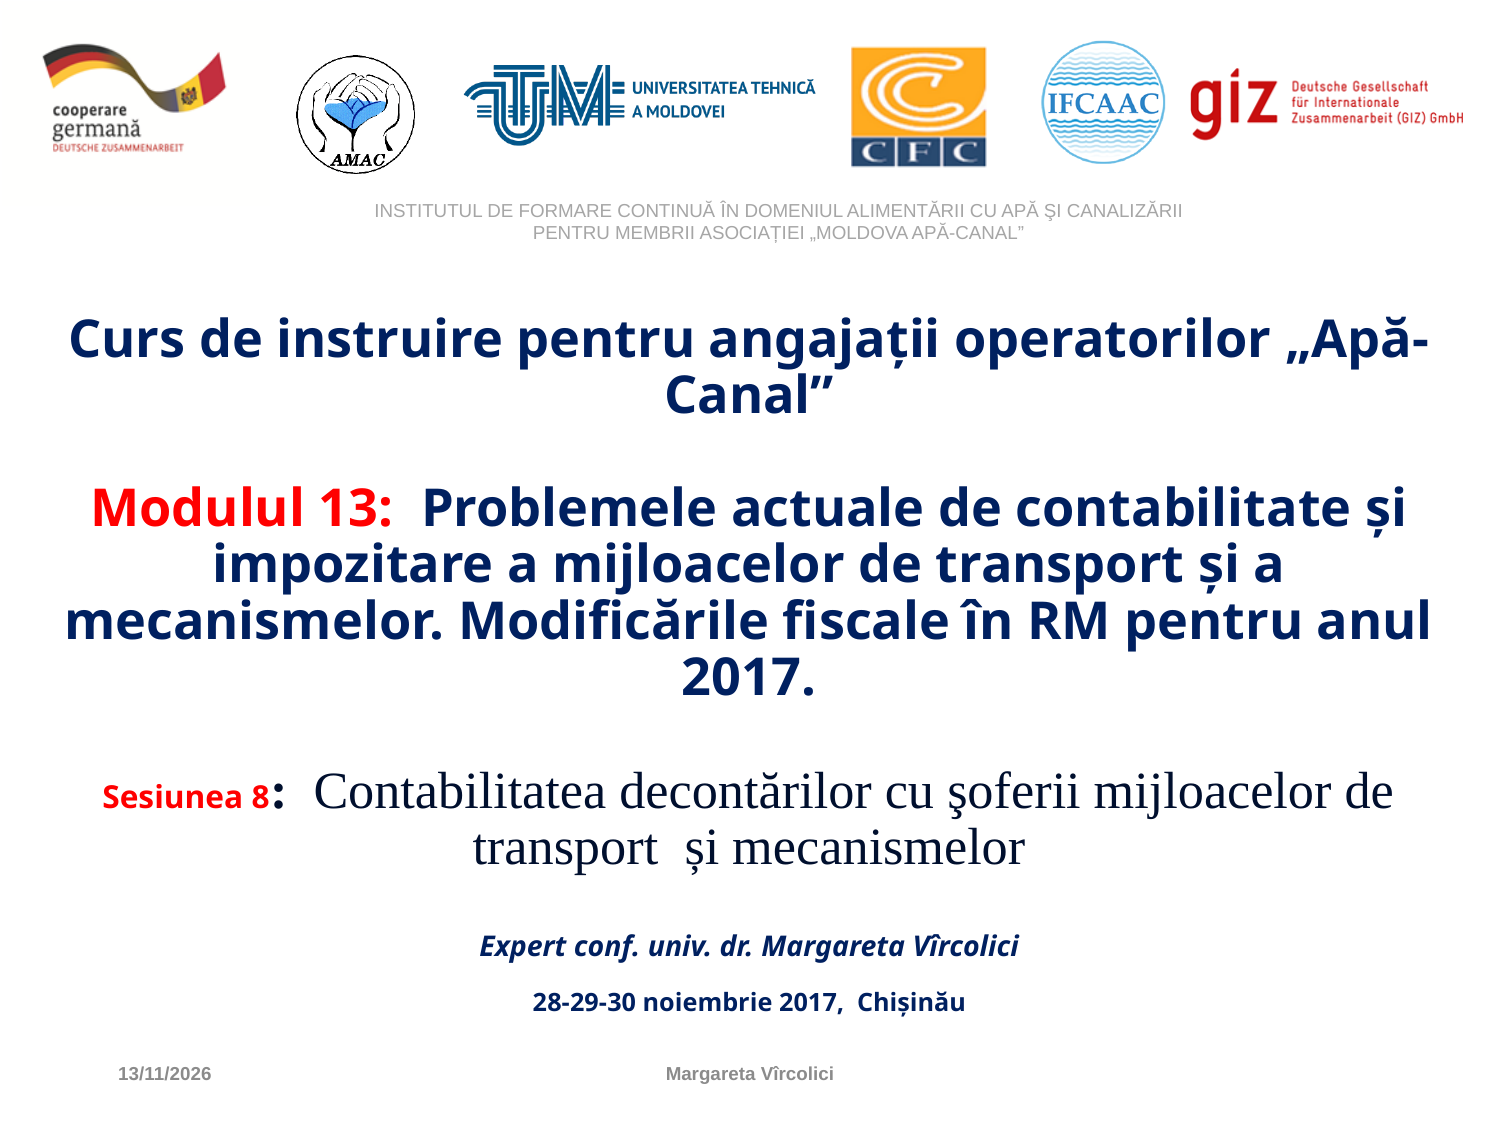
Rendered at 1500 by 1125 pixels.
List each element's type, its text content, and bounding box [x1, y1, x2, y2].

picture [849, 37, 991, 179]
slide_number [103, 1042, 441, 1103]
text_box INSTITUTUL DE FORMARE CONTINUĂ ÎN DOMENIUL ALIMENTĂRII CU APĂ ŞI CANALIZĂRII PENTRU MEMBRII ASOCIAȚIEI „MOLDOVA APĂ-CANAL” [190, 171, 1366, 251]
picture [2, 1, 270, 206]
picture [1179, 62, 1477, 154]
footer Margareta Vîrcolici [496, 1042, 1004, 1103]
title Curs de instruire pentru angajații operatorilor „Apă-Canal” Modulul 13: Problemele actuale de contabilitate și impozitare a mijloacelor de transport și a mecanismelor. Modificările fiscale în RM pentru anul 2017. Sesiunea 8: Contabilitatea decontărilor cu şoferii mijloacelor de transport și mecanismelor Expert conf. univ. dr. Margareta Vîrcolici 28-29-30 noiembrie 2017, Chișinău [24, 302, 1475, 1028]
picture [454, 59, 821, 152]
picture [296, 55, 415, 174]
picture [1034, 32, 1172, 170]
